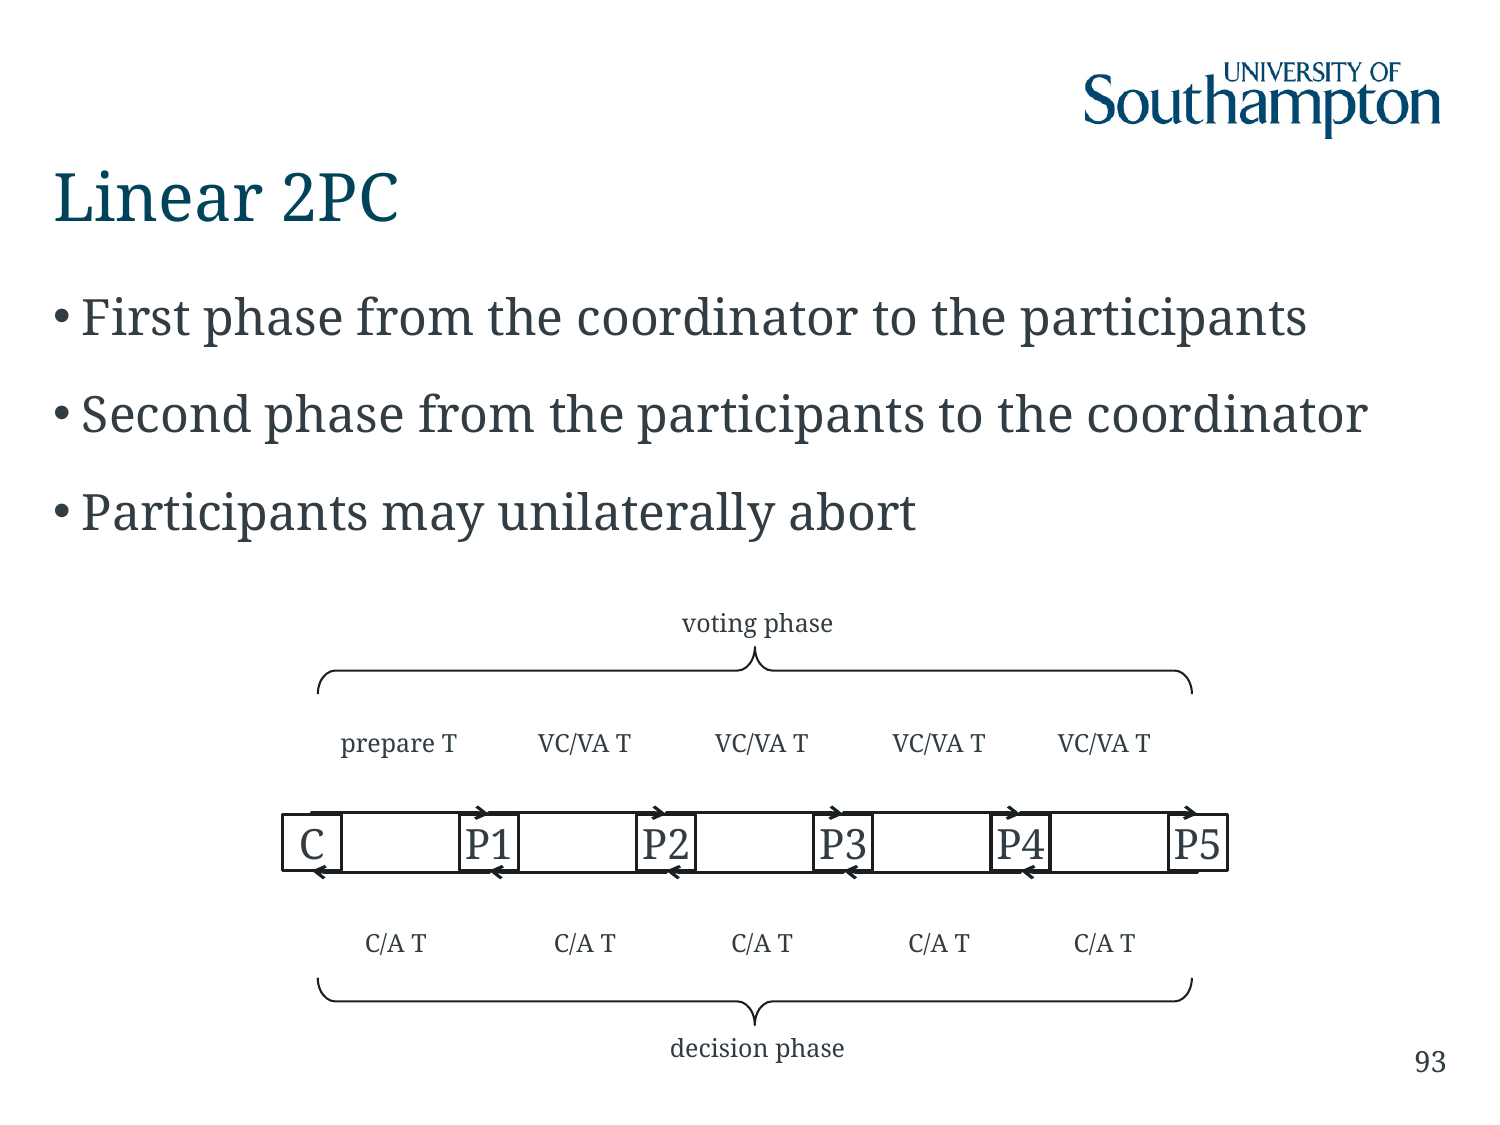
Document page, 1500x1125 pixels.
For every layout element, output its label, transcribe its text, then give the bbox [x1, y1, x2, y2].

text_box VC/VA T [1042, 719, 1166, 765]
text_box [754, 781, 758, 960]
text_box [1108, 781, 1112, 960]
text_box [1108, 725, 1112, 781]
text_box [931, 781, 935, 960]
text_box [317, 646, 1192, 695]
text_box decision phase [655, 1025, 861, 1070]
text_box C/A T [757, 920, 808, 966]
text_box VC/VA T [522, 719, 647, 765]
text_box prepare T [325, 719, 473, 765]
text_box C/A T [349, 920, 399, 966]
text_box C/A T [893, 920, 931, 966]
list First phase from the coordinator to the participants Second phase from the participants to the coordinator Participants may unilaterally abort [52, 277, 1448, 623]
text_box C/A T [716, 920, 753, 966]
text_box C/A T [580, 920, 631, 966]
text_box C/A T [1111, 920, 1151, 966]
text_box P4 [991, 816, 1051, 869]
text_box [931, 725, 935, 781]
text_box C/A T [1058, 920, 1107, 966]
text_box P1 [459, 816, 519, 870]
text_box C/A T [935, 920, 986, 966]
text_box VC/VA T [877, 719, 1001, 765]
text_box P2 [636, 815, 696, 869]
title Linear 2PC [52, 147, 1448, 255]
text_box voting phase [667, 599, 849, 645]
text_box P5 [1168, 814, 1228, 871]
text_box C [282, 814, 342, 871]
text_box [317, 977, 1192, 1025]
text_box C/A T [404, 920, 442, 966]
text_box C/A T [538, 920, 576, 966]
text_box P3 [813, 816, 873, 869]
text_box VC/VA T [700, 719, 824, 765]
picture [1085, 62, 1440, 139]
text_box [754, 725, 758, 781]
slide_number 93 [1159, 1035, 1448, 1088]
